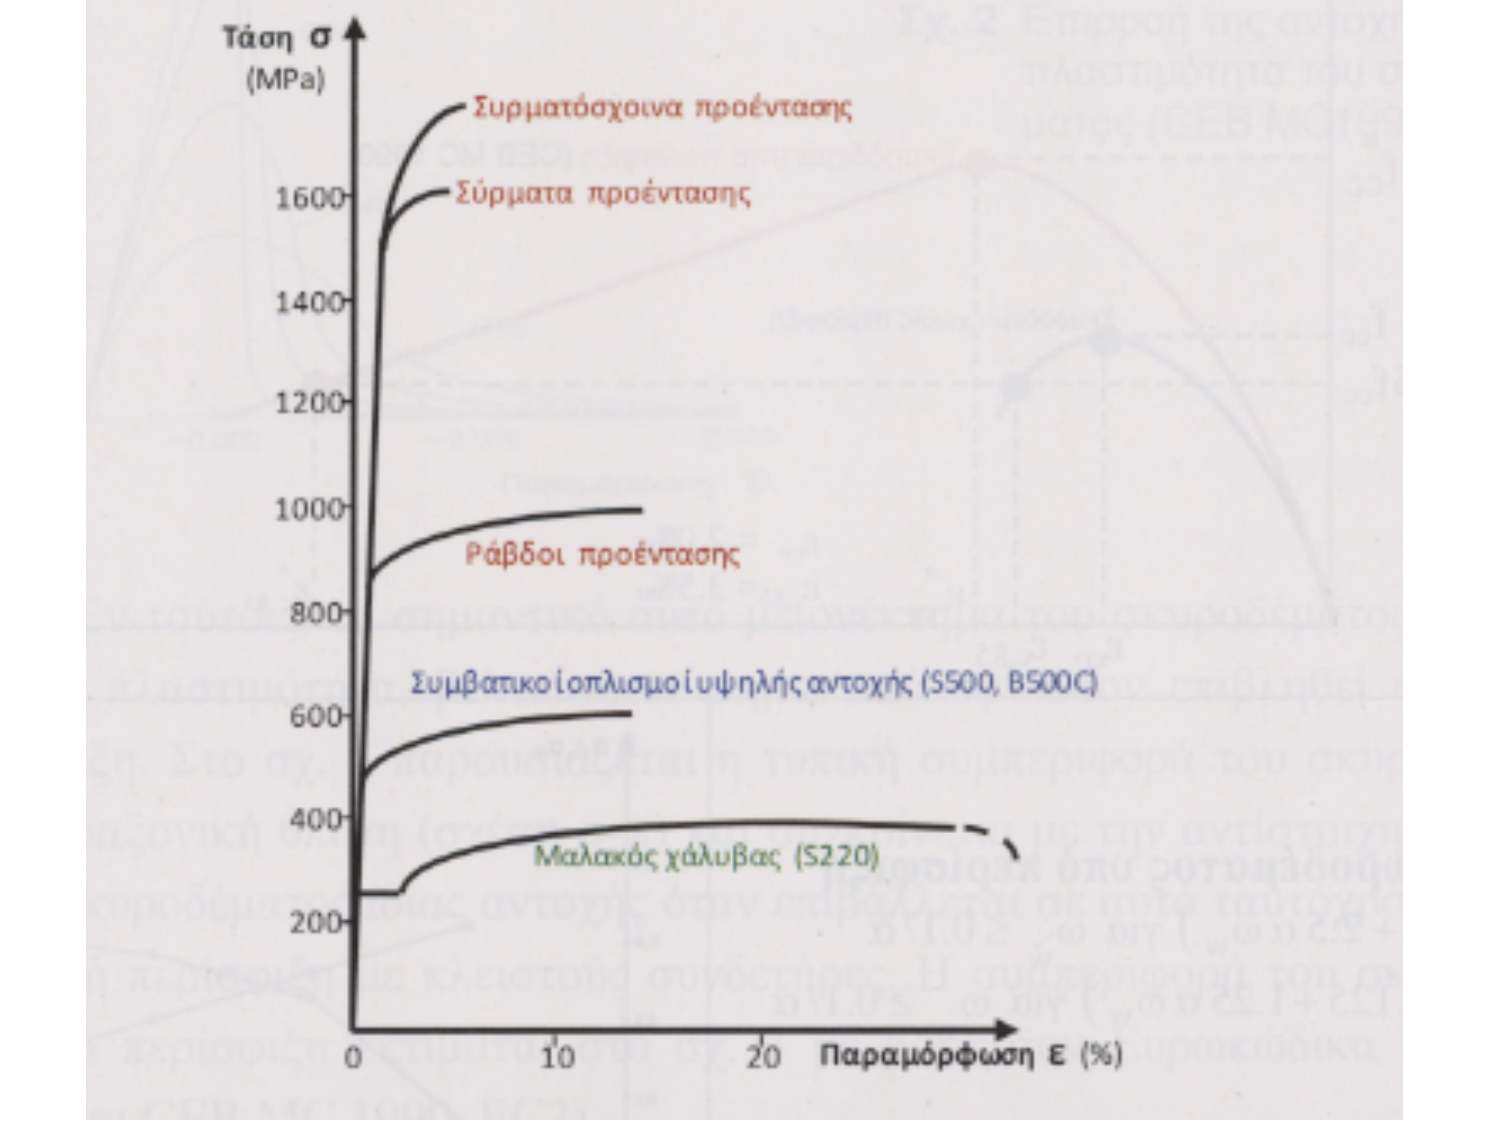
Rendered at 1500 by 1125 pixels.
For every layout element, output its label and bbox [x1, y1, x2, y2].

picture [86, 0, 1403, 1121]
